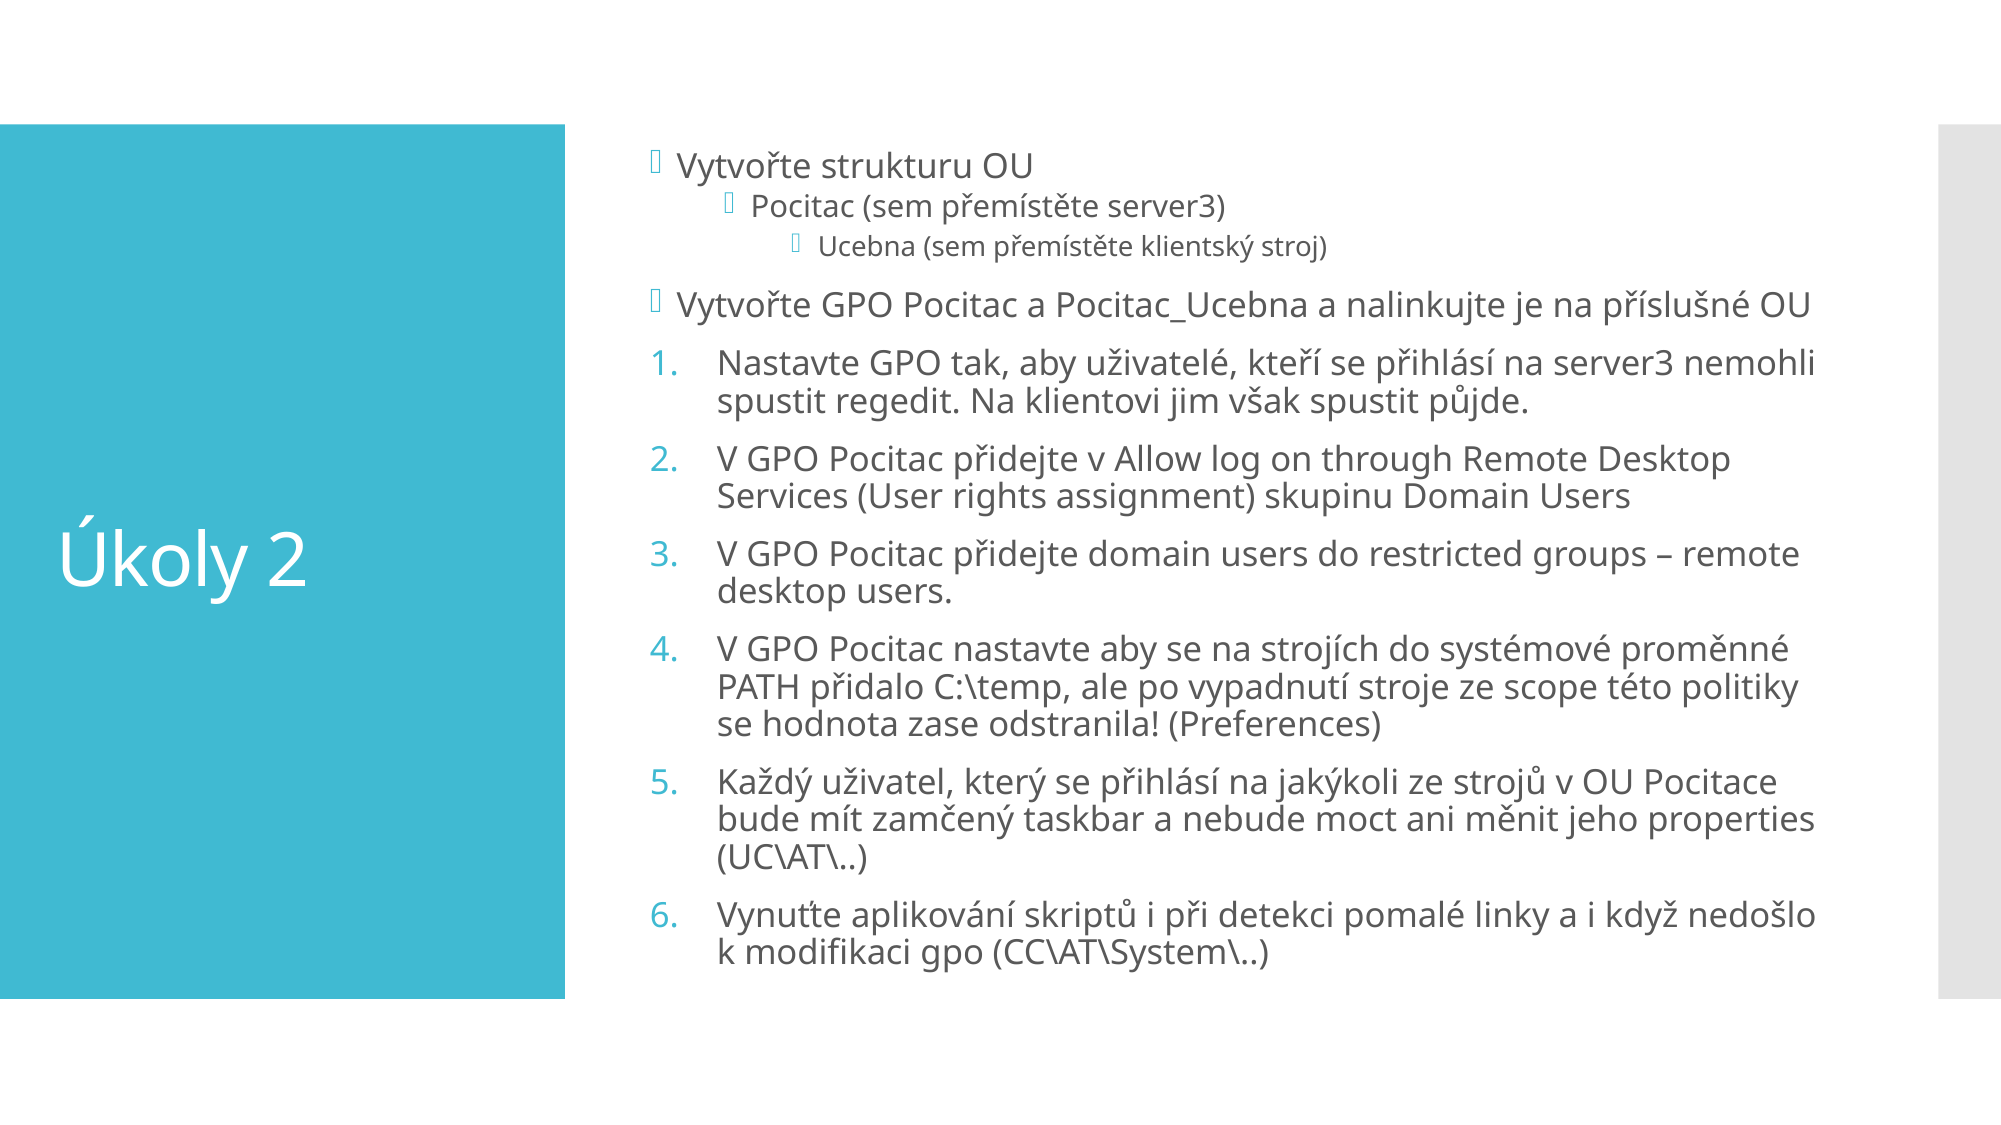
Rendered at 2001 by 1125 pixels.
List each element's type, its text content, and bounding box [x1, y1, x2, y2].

list Vytvořte strukturu OU Pocitac (sem přemístěte server3) Ucebna (sem přemístěte klientský stroj) Vytvořte GPO Pocitac a Pocitac_Ucebna a nalinkujte je na příslušné OU Nastavte GPO tak, aby uživatelé, kteří se přihlásí na server3 nemohli spustit regedit. Na klientovi jim však spustit půjde. V GPO Pocitac přidejte v Allow log on through Remote Desktop Services (User rights assignment) skupinu Domain Users V GPO Pocitac přidejte domain users do restricted groups – remote desktop users. V GPO Pocitac nastavte aby se na strojích do systémové proměnné PATH přidalo C:\temp, ale po vypadnutí stroje ze scope této politiky se hodnota zase odstranila! (Preferences) Každý uživatel, který se přihlásí na jakýkoli ze strojů v OU Pocitace bude mít zamčený taskbar a nebude moct ani měnit jeho properties (UC\AT\..) Vynuťte aplikování skriptů i při detekci pomalé linky a i když nedošlo k modifikaci gpo (CC\AT\System\..) [634, 141, 1835, 982]
title Úkoly 2 [41, 184, 525, 940]
